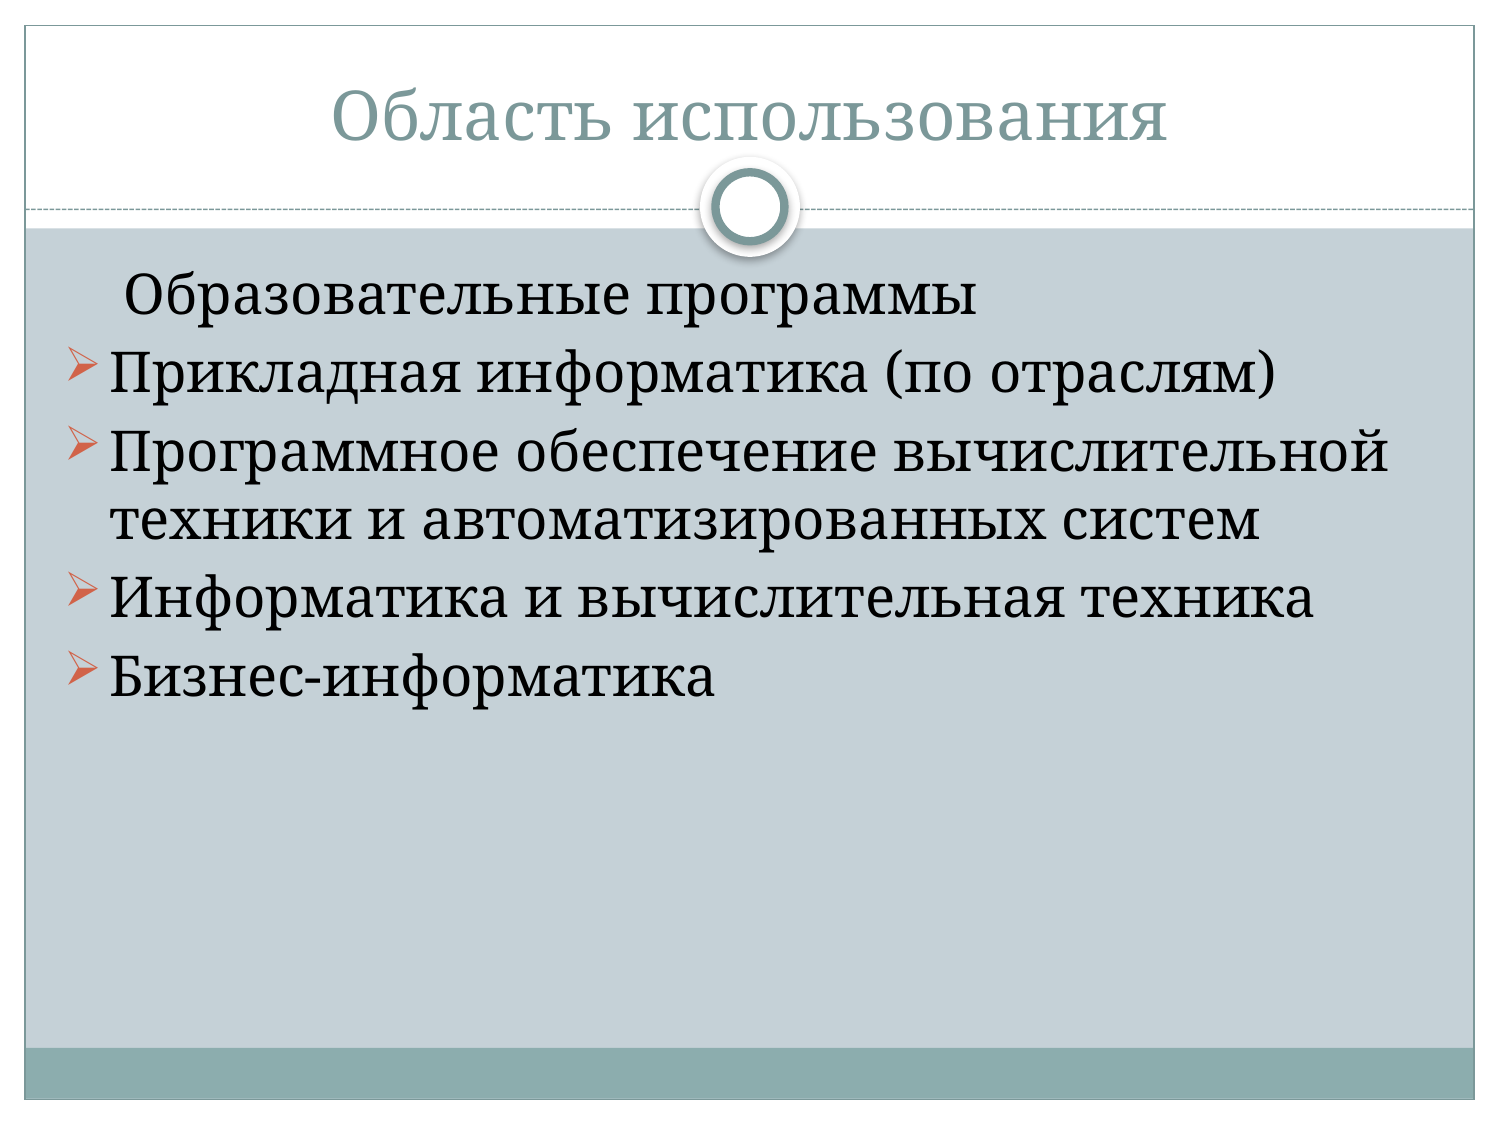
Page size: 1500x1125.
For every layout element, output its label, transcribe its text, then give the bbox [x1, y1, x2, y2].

list Образовательные программы Прикладная информатика (по отраслям) Программное обеспечение вычислительной техники и автоматизированных систем Информатика и вычислительная техника Бизнес-информатика [49, 250, 1445, 1001]
title Область использования [49, 37, 1450, 162]
